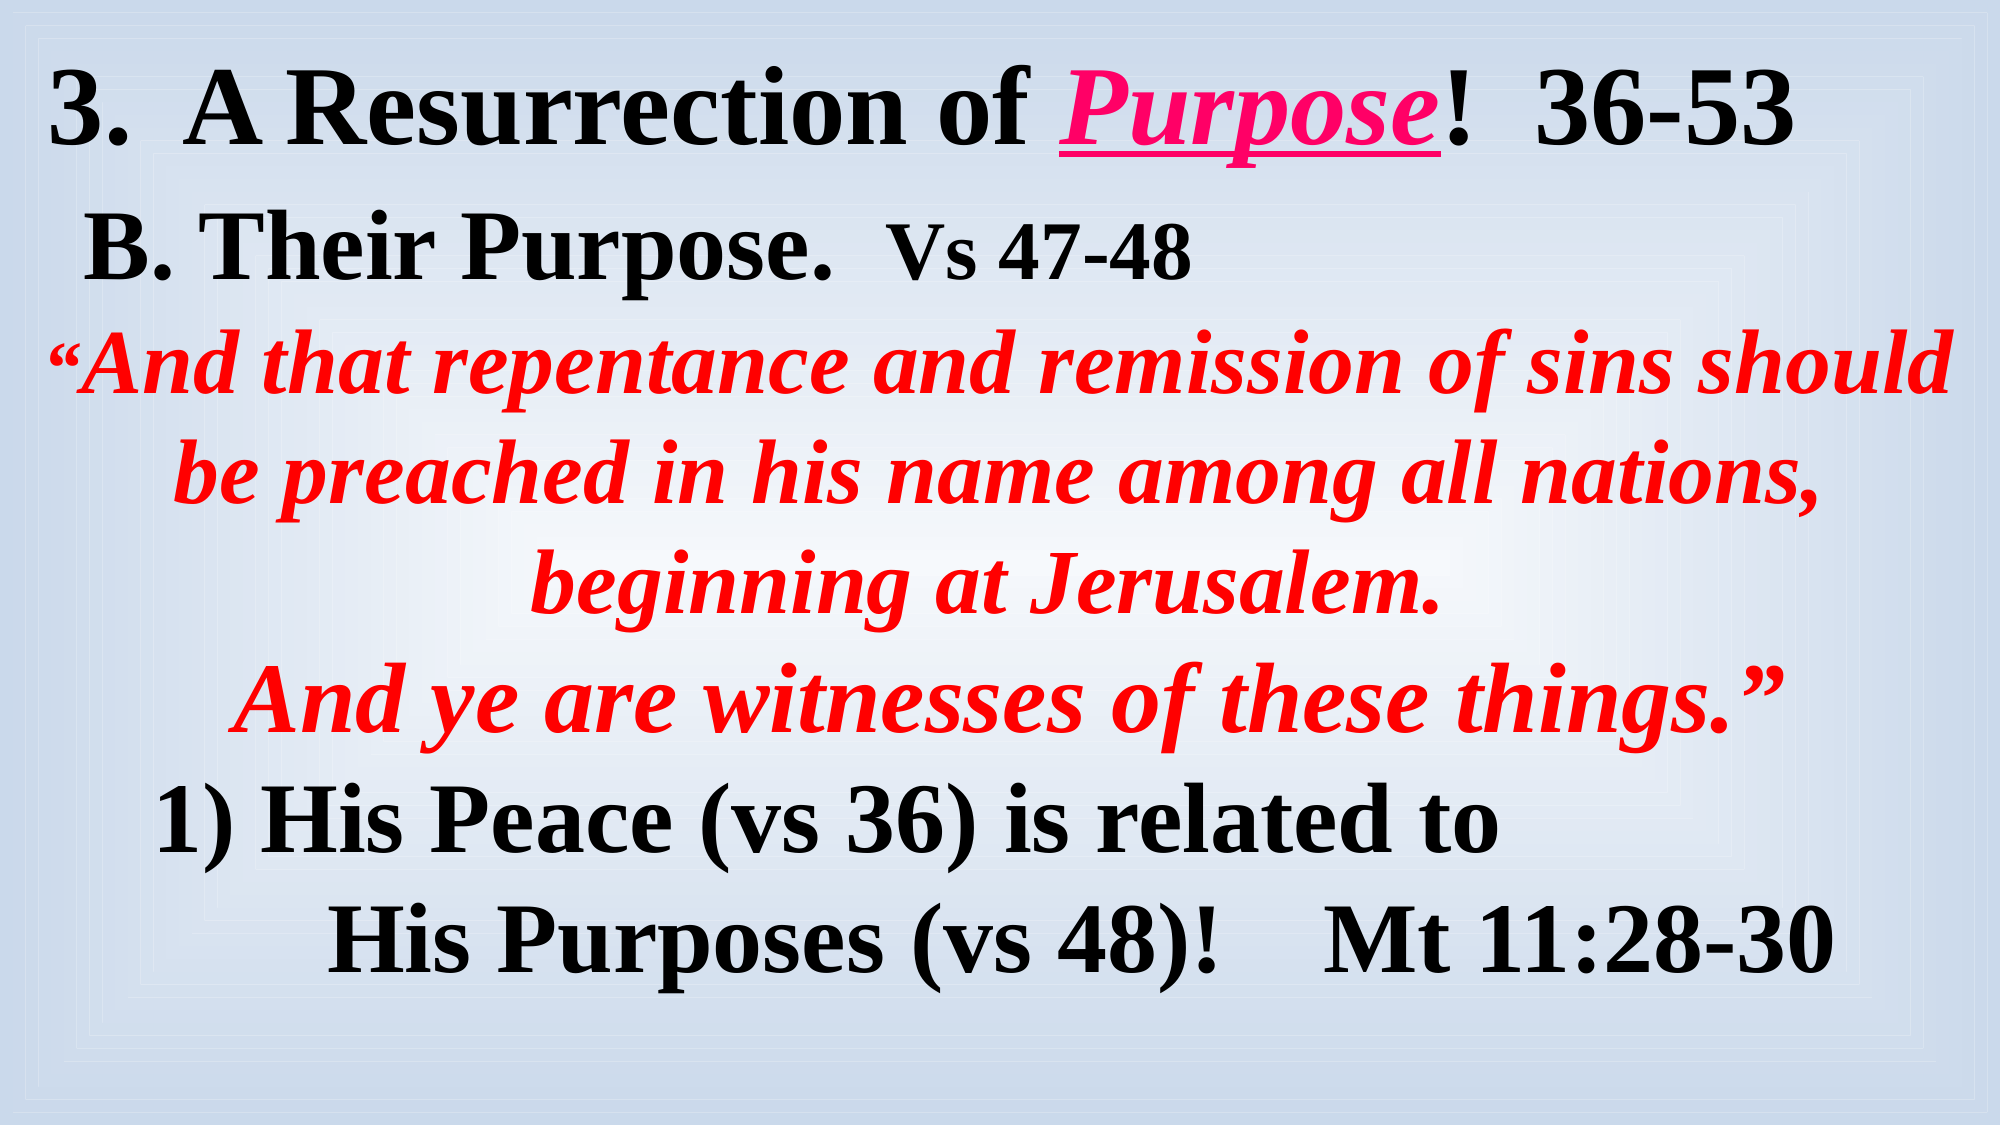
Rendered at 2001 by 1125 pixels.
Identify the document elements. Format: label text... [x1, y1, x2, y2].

text_box 3. A Resurrection of Purpose! 36-53 B. Their Purpose. Vs 47-48 “And that repentance and remission of sins should be preached in his name among all nations, beginning at Jerusalem. And ye are witnesses of these things.” 1) His Peace (vs 36) is related to His Purposes (vs 48)! Mt 11:28-30 [12, 24, 1988, 1000]
